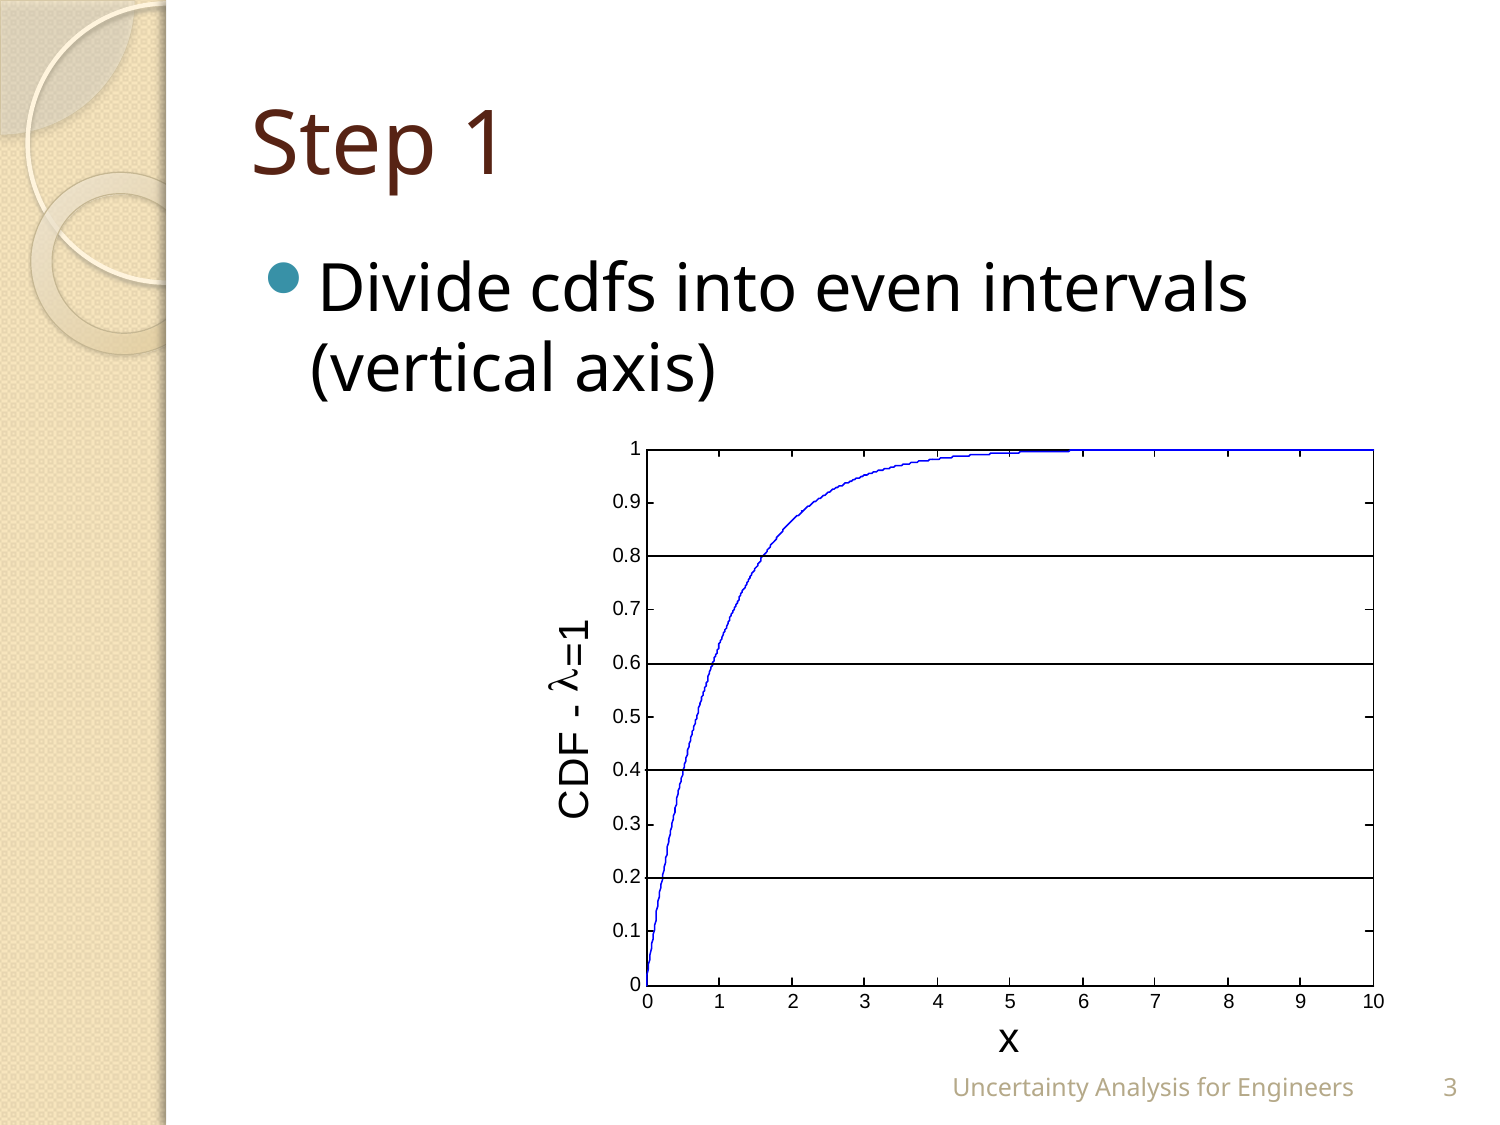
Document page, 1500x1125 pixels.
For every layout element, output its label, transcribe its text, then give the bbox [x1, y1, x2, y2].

list Divide cdfs into even intervals (vertical axis) [235, 237, 1466, 475]
picture [524, 399, 1463, 1068]
footer Uncertainty Analysis for Engineers [937, 1078, 1413, 1113]
slide_number 3 [1413, 1034, 1488, 1113]
title Step 1 [235, 45, 1466, 233]
